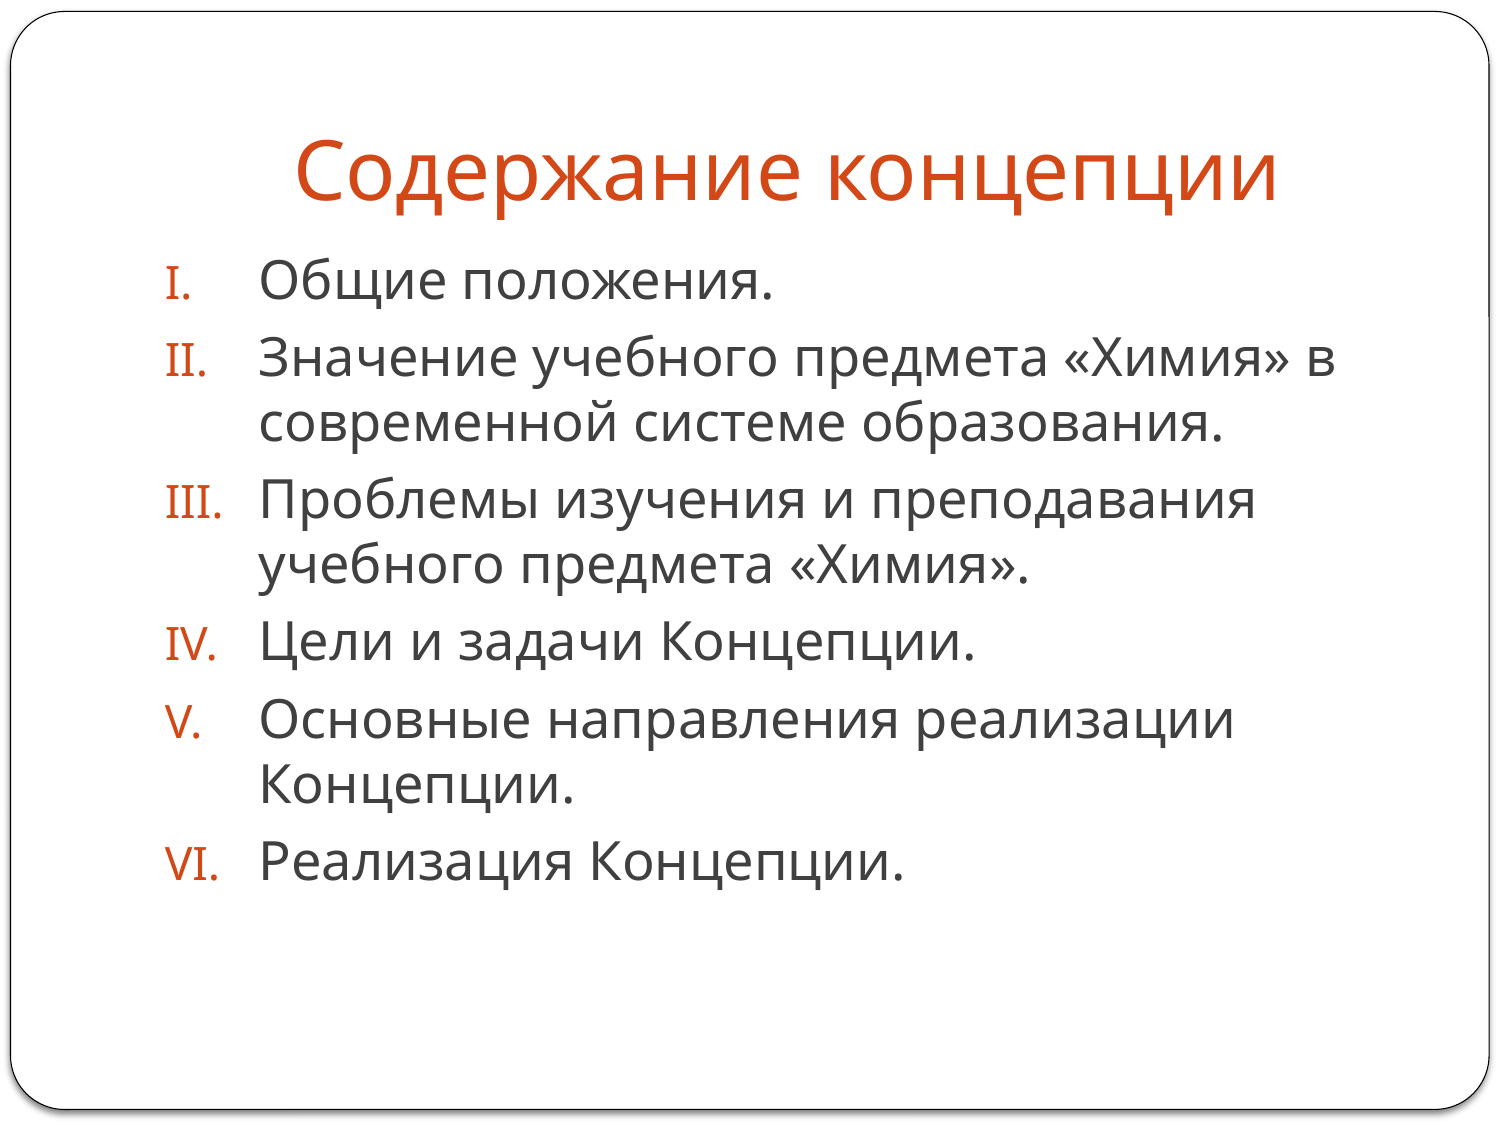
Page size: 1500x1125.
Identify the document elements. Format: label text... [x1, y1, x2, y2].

list Общие положения. Значение учебного предмета «Химия» в современной системе образования. Проблемы изучения и преподавания учебного предмета «Химия». Цели и задачи Концепции. Основные направления реализации Концепции. Реализация Концепции. [150, 237, 1425, 988]
title Содержание концепции [150, 45, 1425, 233]
